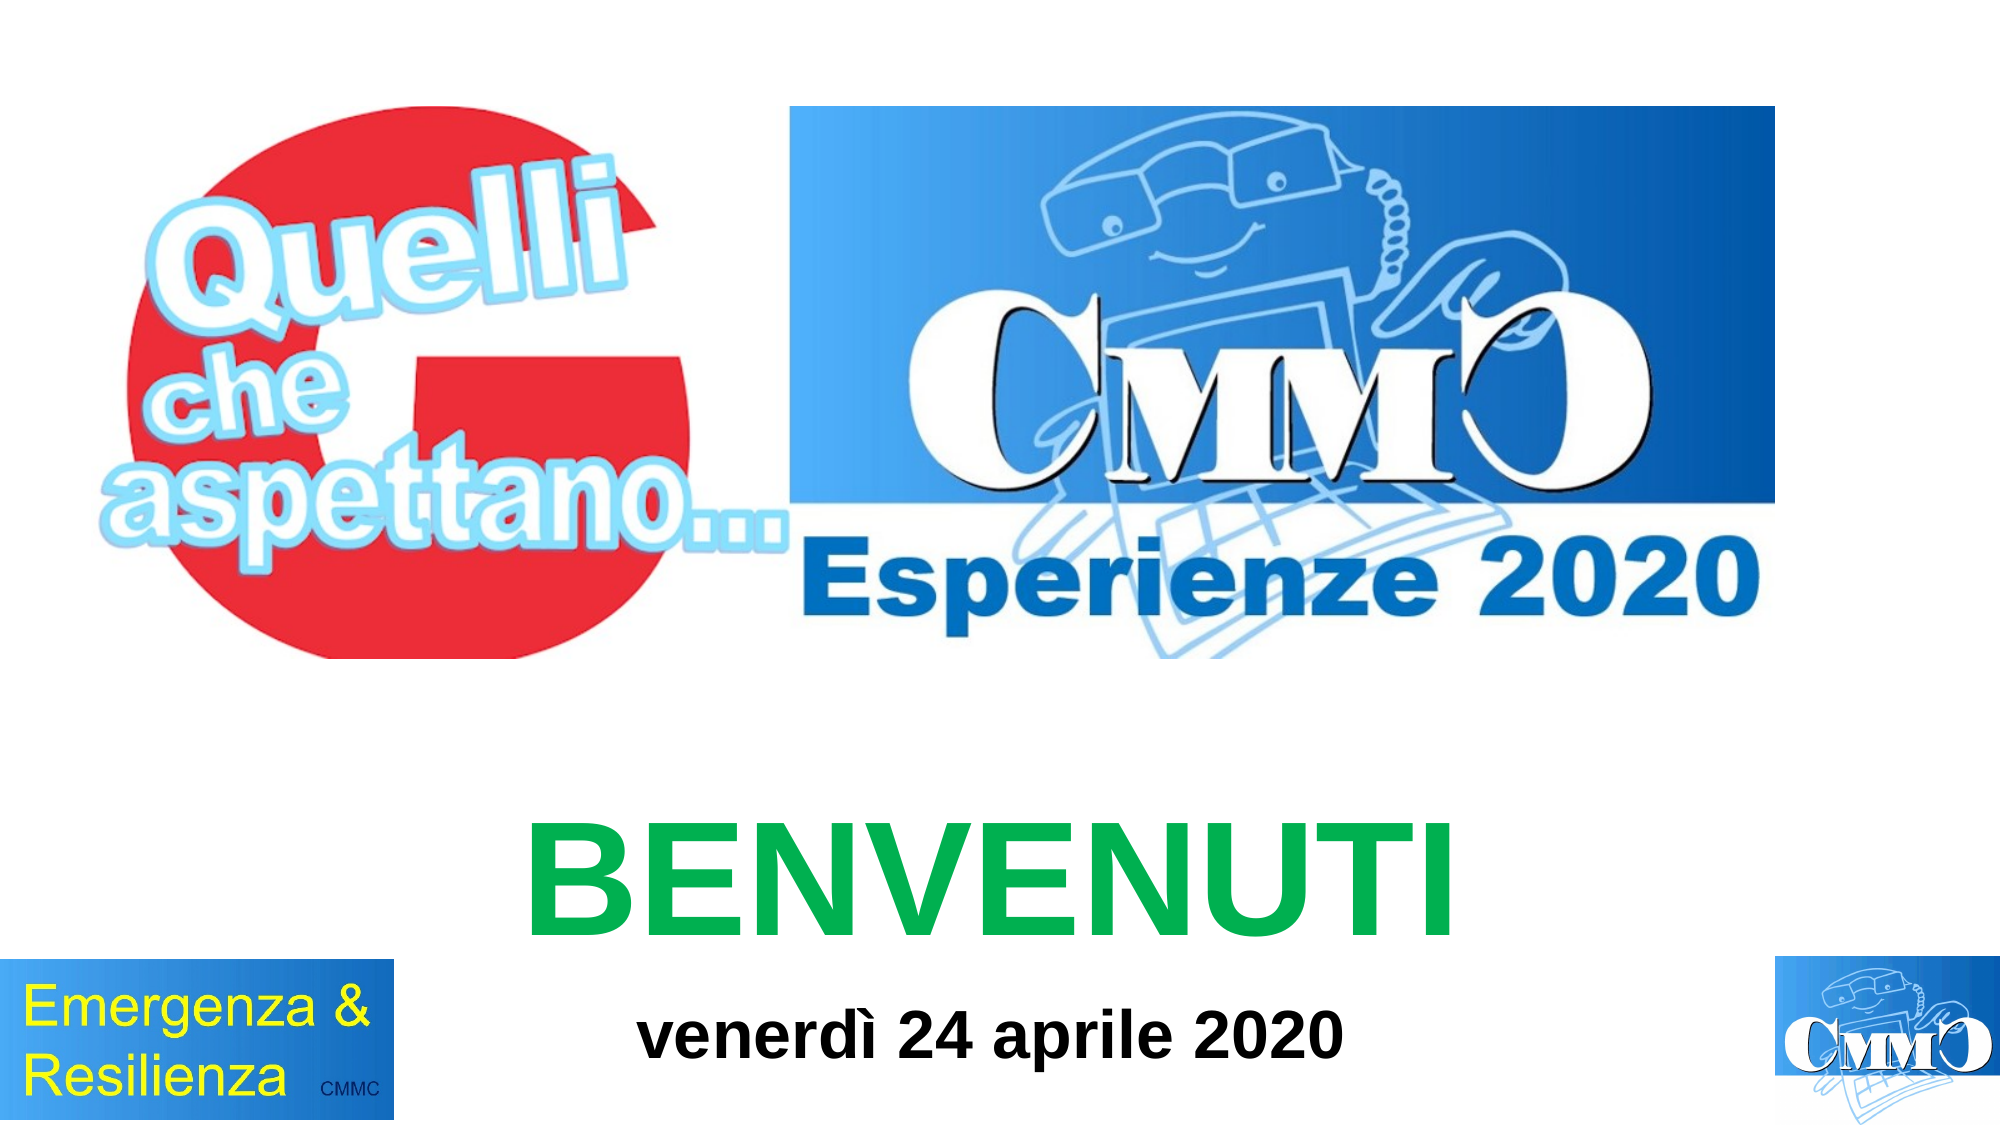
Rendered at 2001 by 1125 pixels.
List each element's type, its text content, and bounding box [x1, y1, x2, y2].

subtitle BENVENUTI venerdì 24 aprile 2020 [251, 758, 1731, 1088]
picture [91, 106, 1775, 659]
picture [1774, 956, 2000, 1125]
picture [0, 959, 394, 1120]
